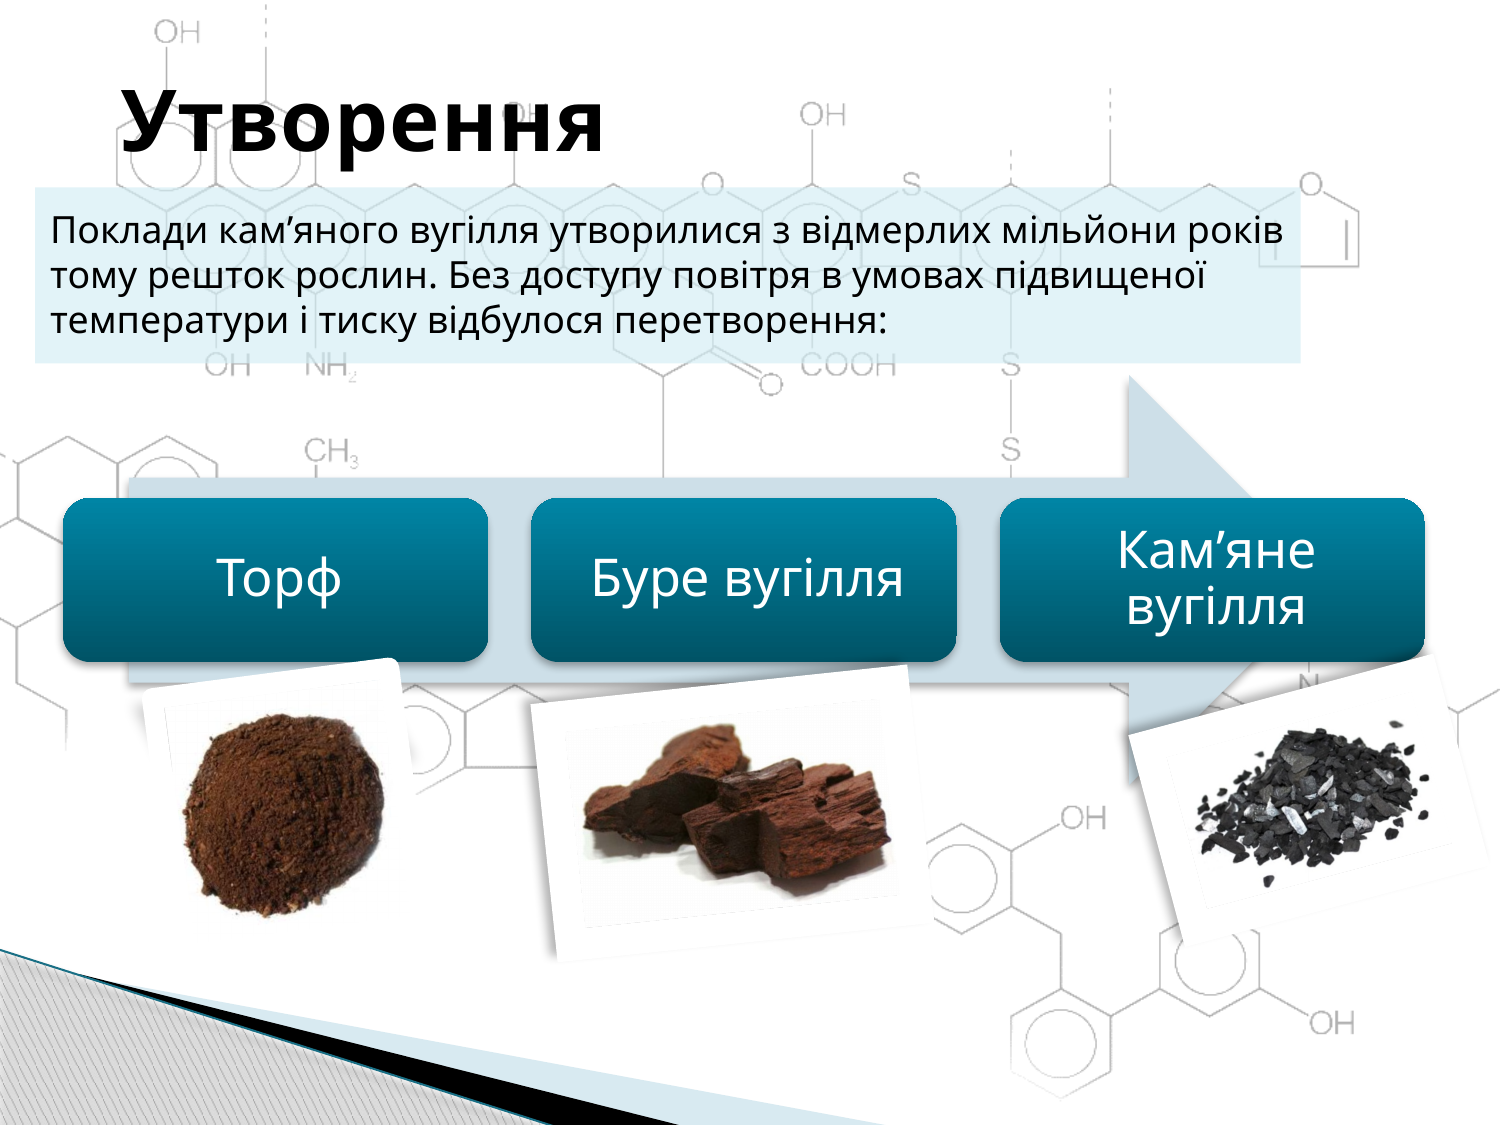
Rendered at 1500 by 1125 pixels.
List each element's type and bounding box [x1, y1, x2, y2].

text_box [34, 374, 1454, 786]
picture [0, 0, 1500, 1125]
